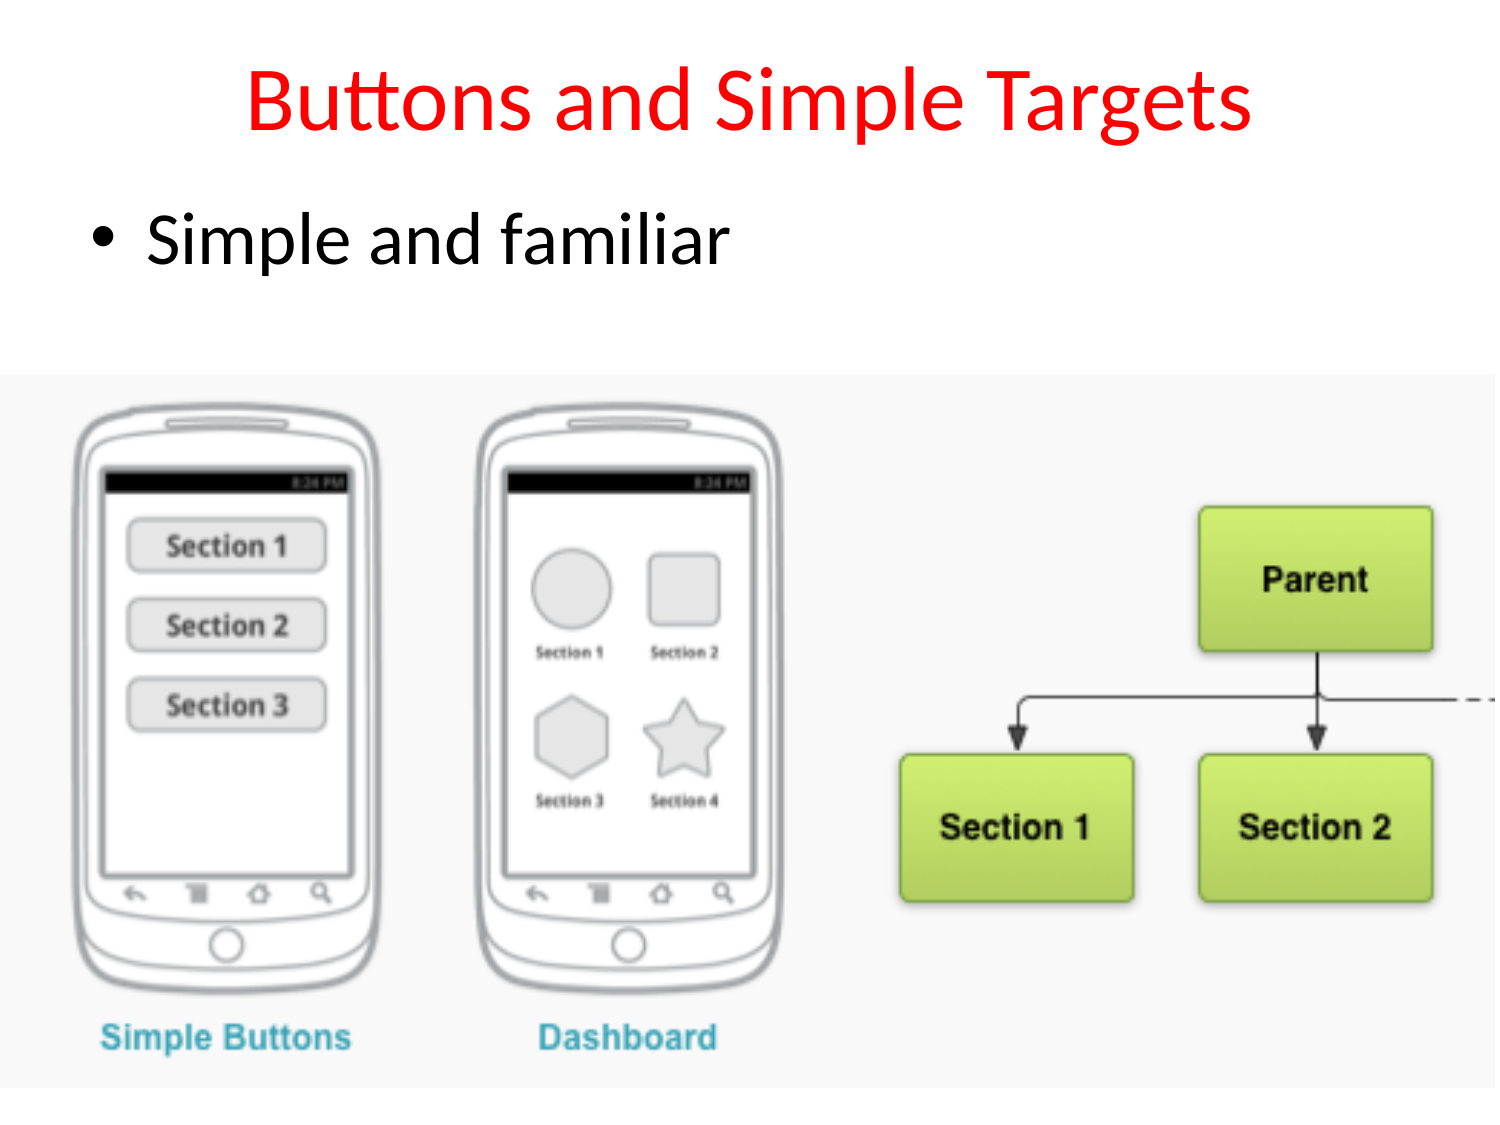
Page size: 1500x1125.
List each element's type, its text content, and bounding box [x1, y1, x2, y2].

title Buttons and Simple Targets [75, 0, 1425, 182]
picture [0, 374, 1495, 1088]
list Simple and familiar [75, 182, 1425, 373]
